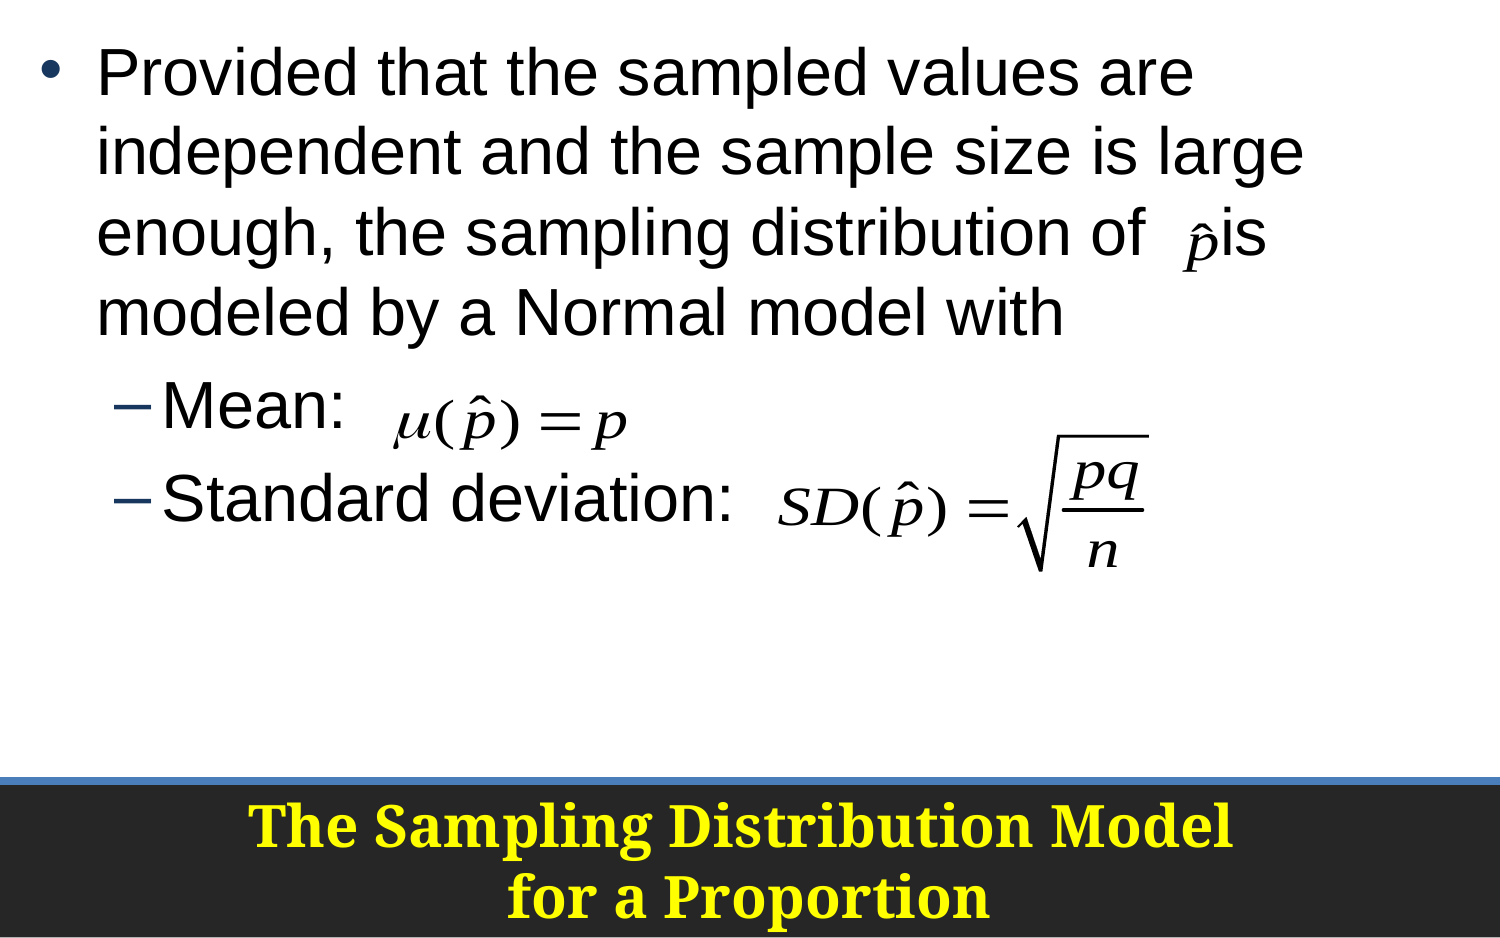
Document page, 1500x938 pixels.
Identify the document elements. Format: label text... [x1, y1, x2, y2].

title The Sampling Distribution Model for a Proportion [0, 781, 1500, 938]
list Provided that the sampled values are independent and the sample size is large enough, the sampling distribution of is modeled by a Normal model with Mean: Standard deviation: [24, 20, 1475, 761]
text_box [774, 430, 1155, 576]
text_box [387, 393, 632, 455]
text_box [1174, 218, 1224, 277]
